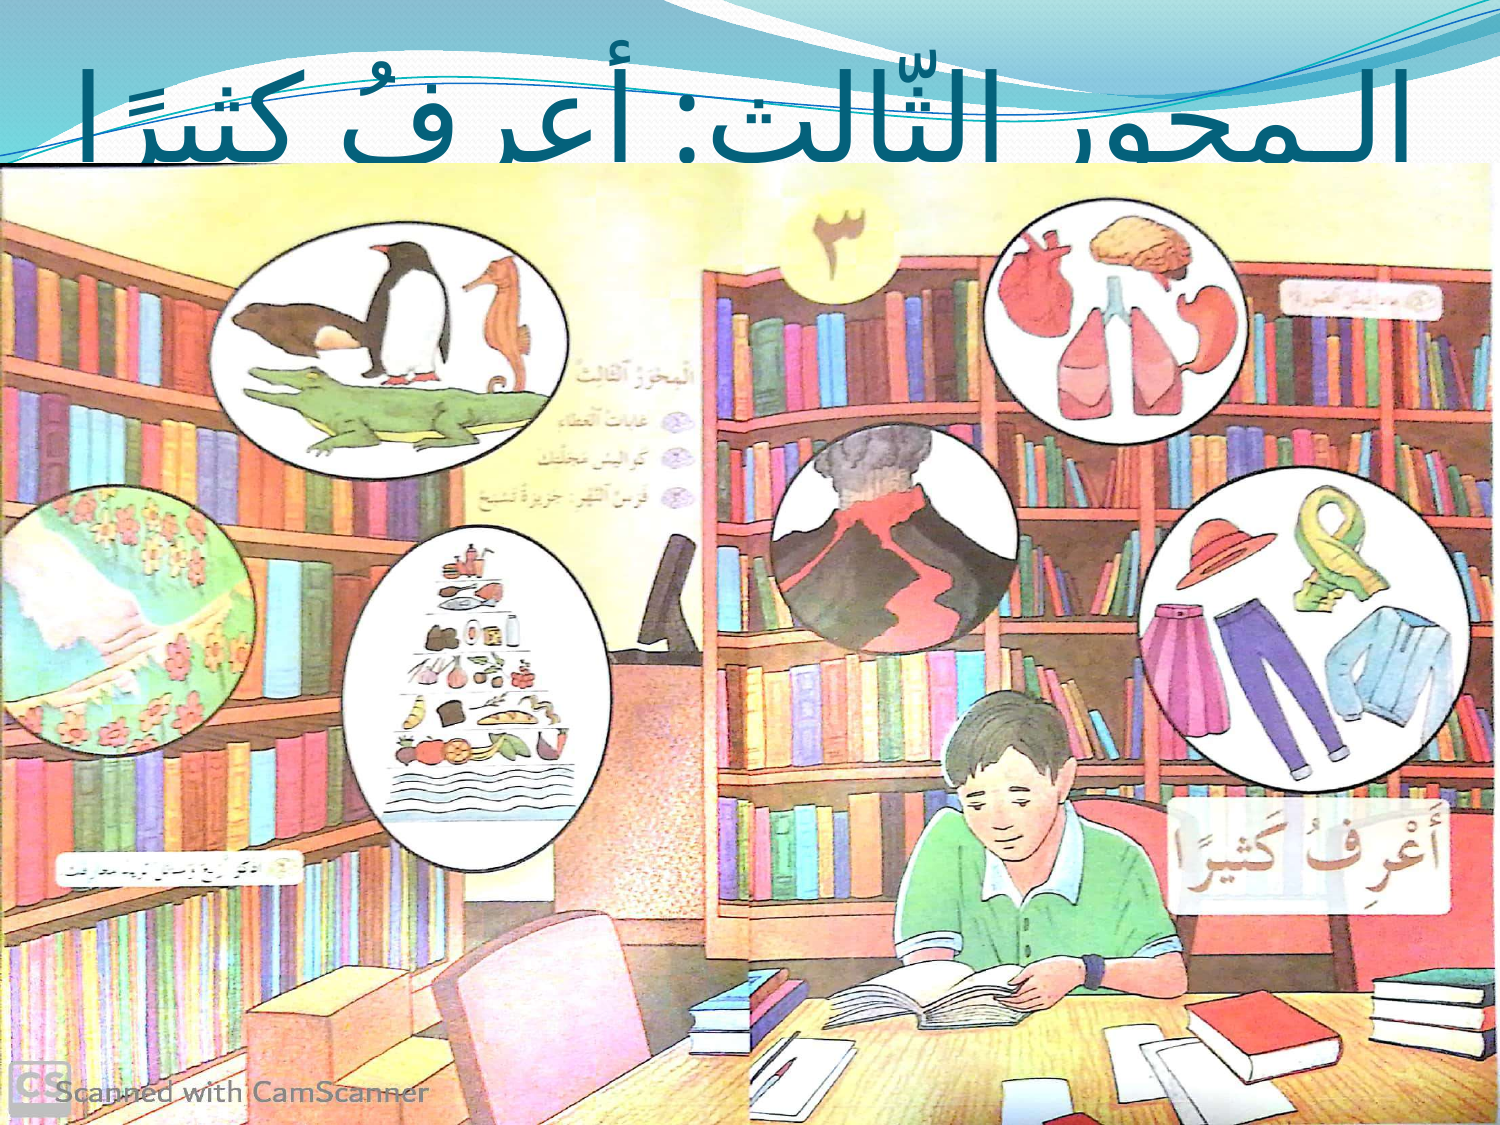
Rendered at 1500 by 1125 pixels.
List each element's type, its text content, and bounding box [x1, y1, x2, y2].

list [0, 163, 1500, 1125]
title الـمحور الثّالث: أعرِفُ كثيرًا [70, 0, 1421, 163]
